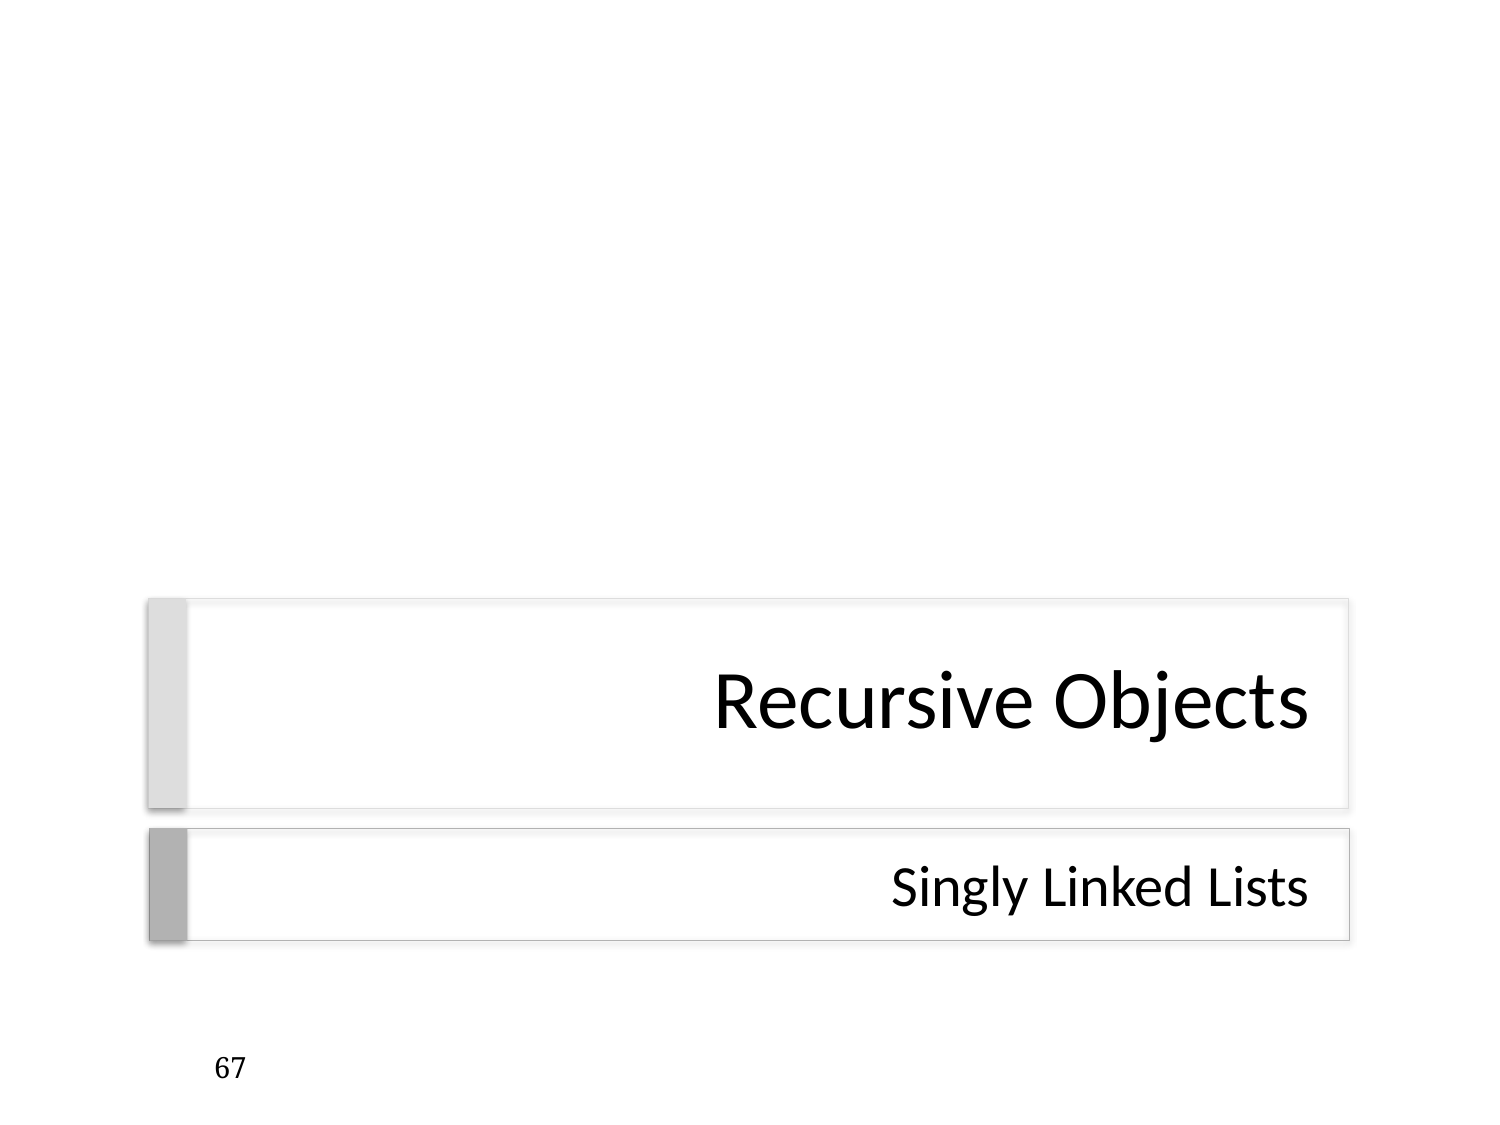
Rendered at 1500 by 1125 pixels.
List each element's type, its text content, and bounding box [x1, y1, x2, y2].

title Recursive Objects [199, 637, 1326, 801]
slide_number 67 [199, 1042, 400, 1103]
subtitle Singly Linked Lists [199, 840, 1326, 929]
